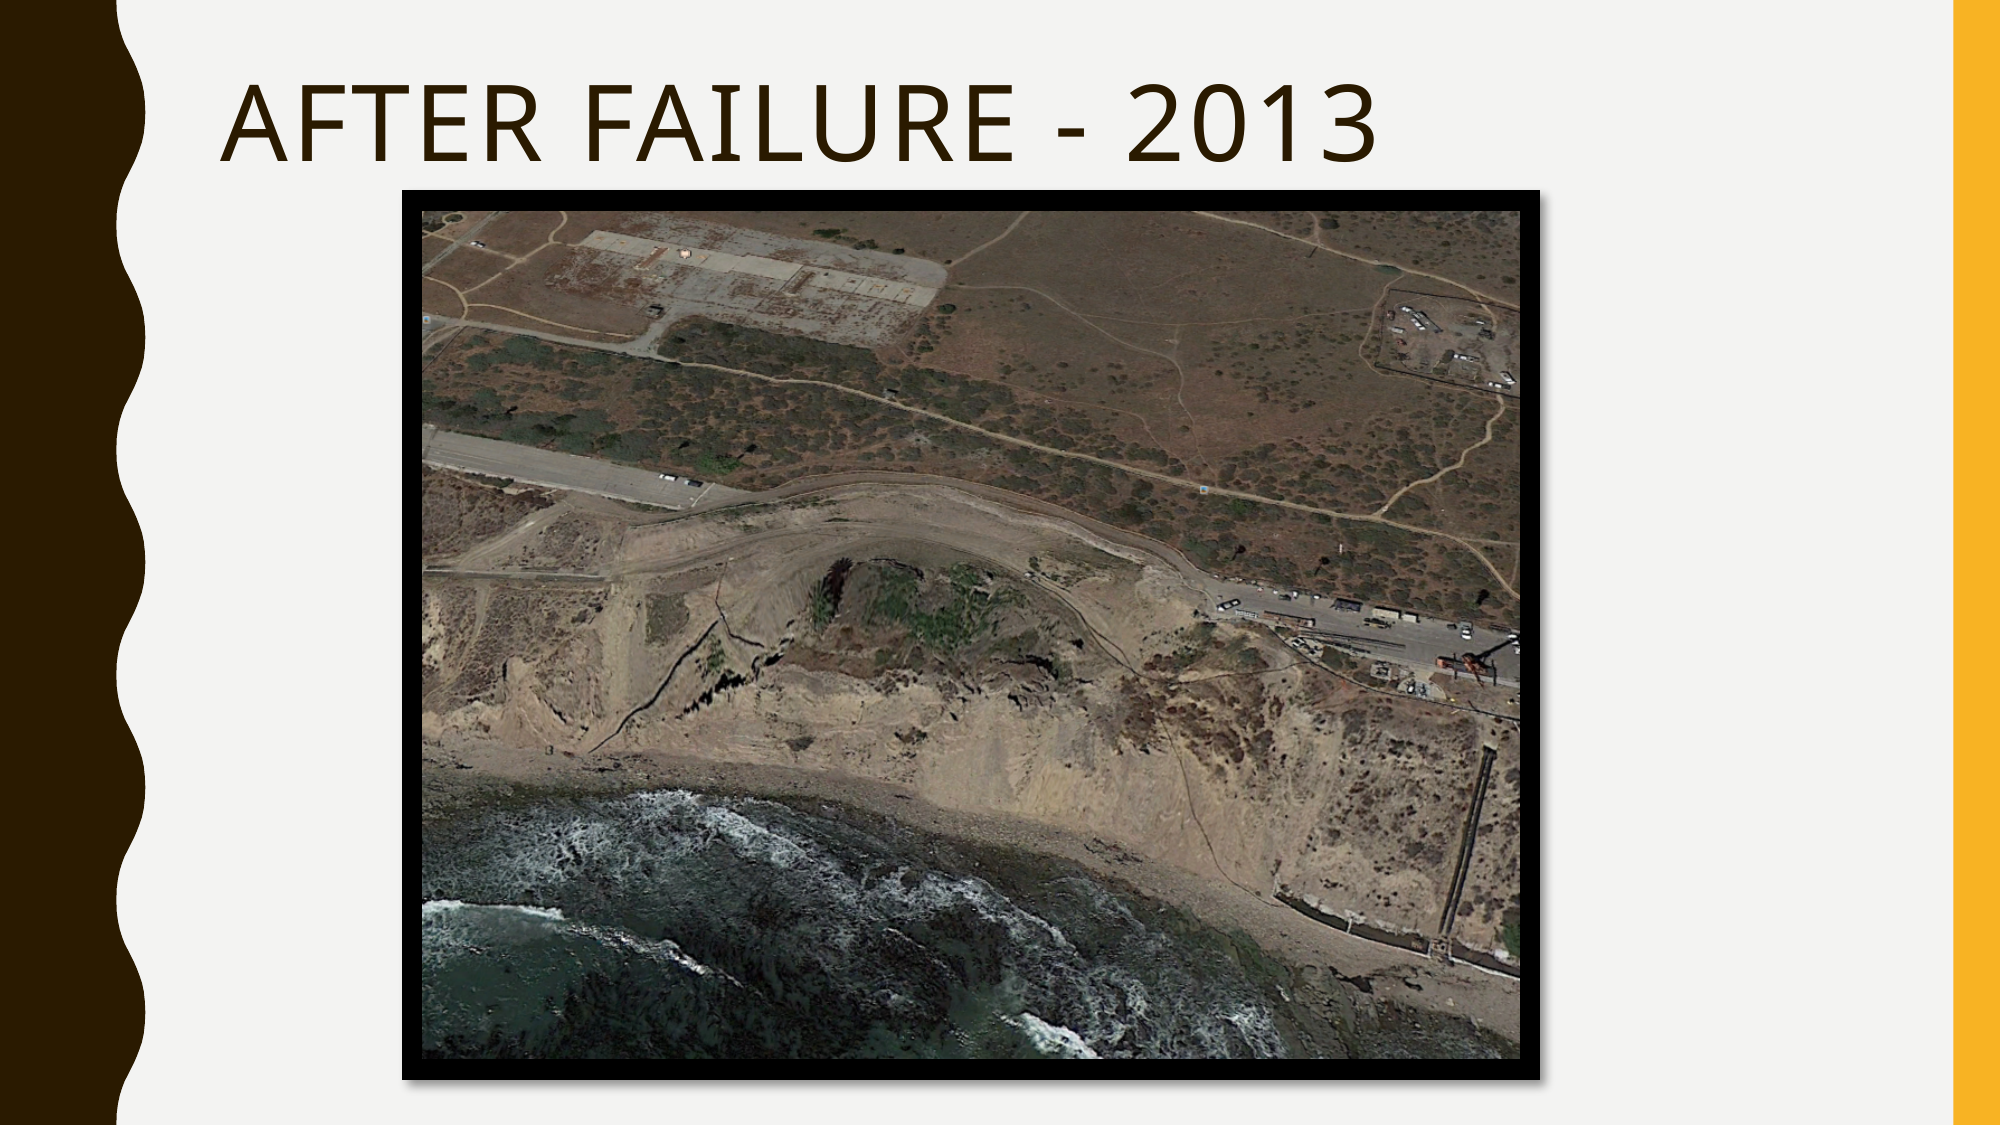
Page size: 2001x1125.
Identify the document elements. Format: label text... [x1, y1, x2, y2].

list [422, 211, 1520, 1060]
title After failure - 2013 [205, 62, 1875, 308]
